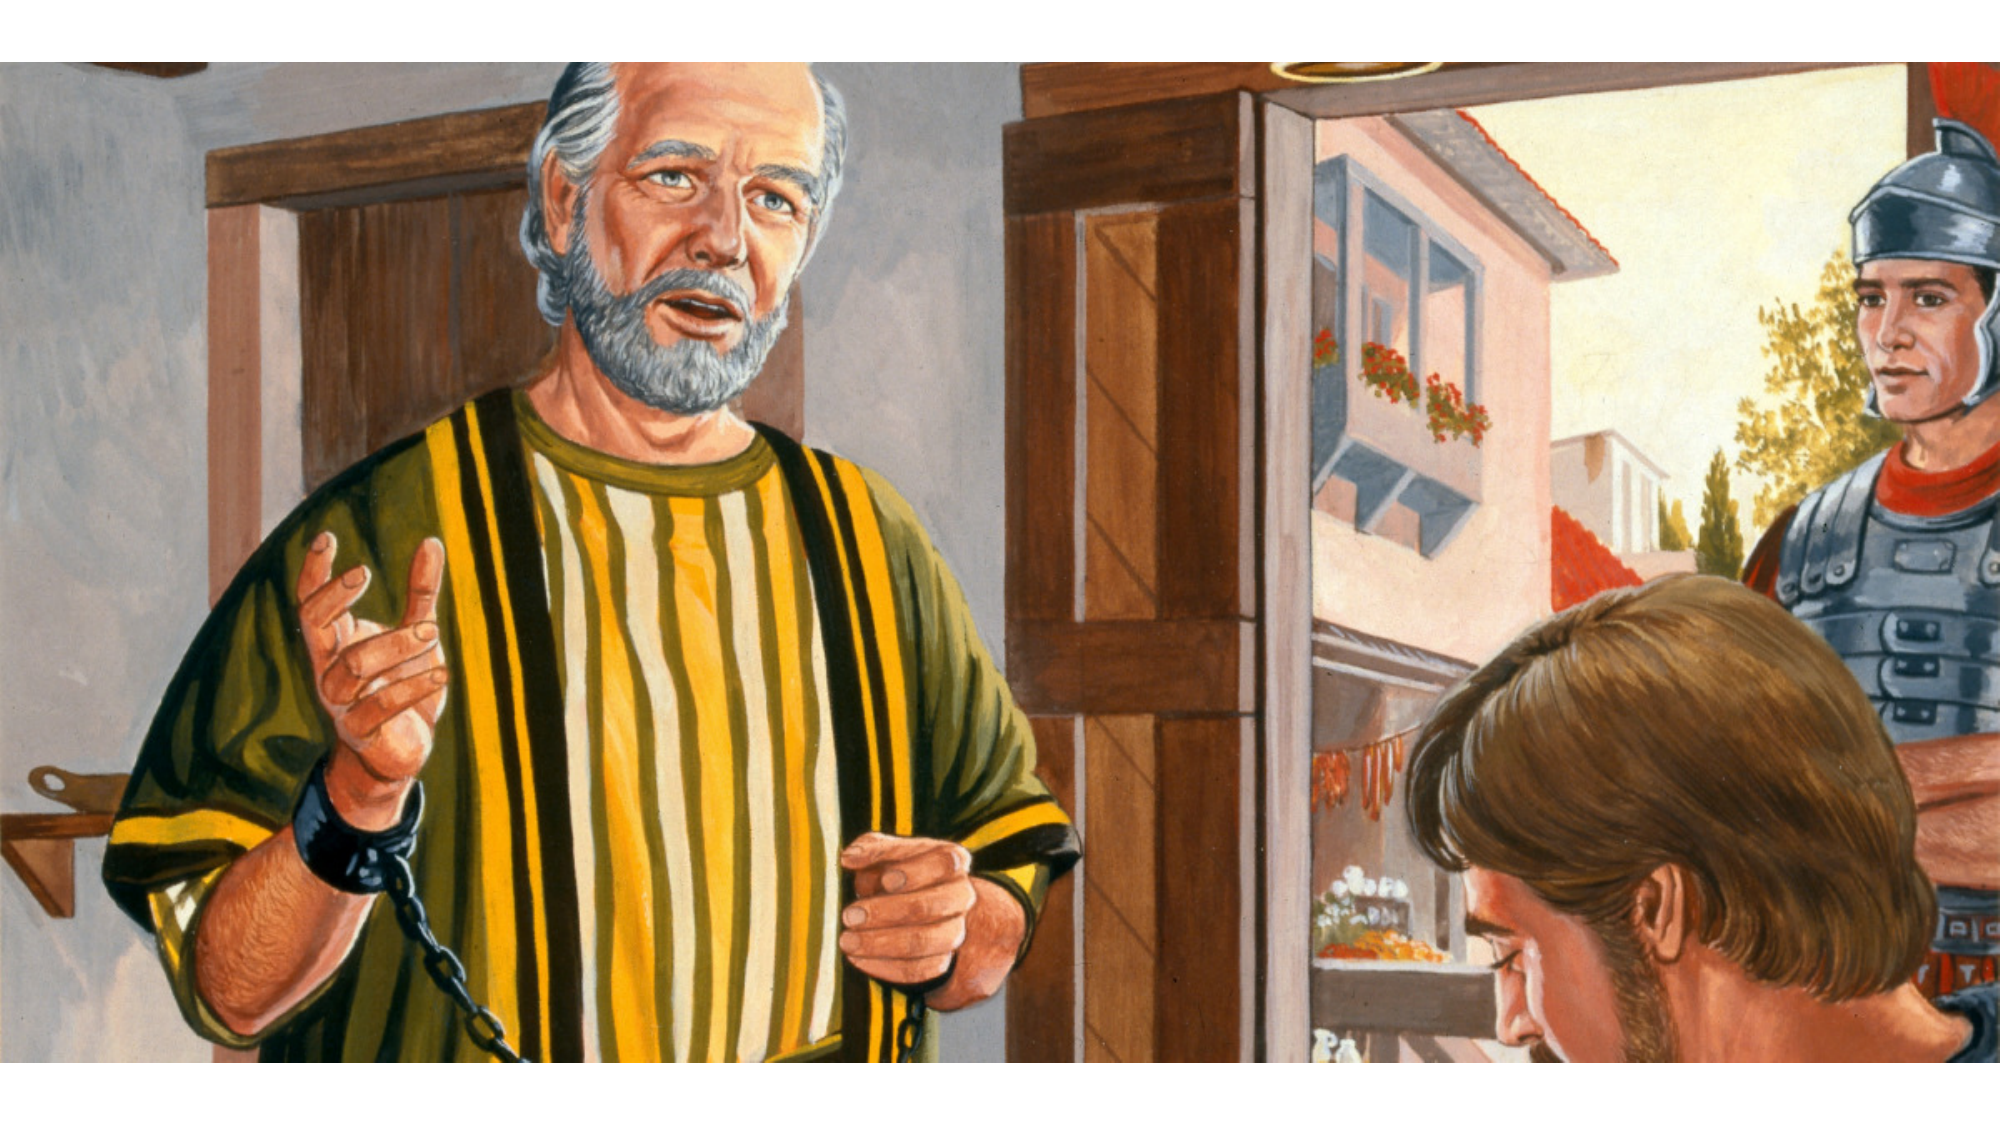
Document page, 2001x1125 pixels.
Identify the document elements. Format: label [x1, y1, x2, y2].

picture [0, 62, 2000, 1063]
